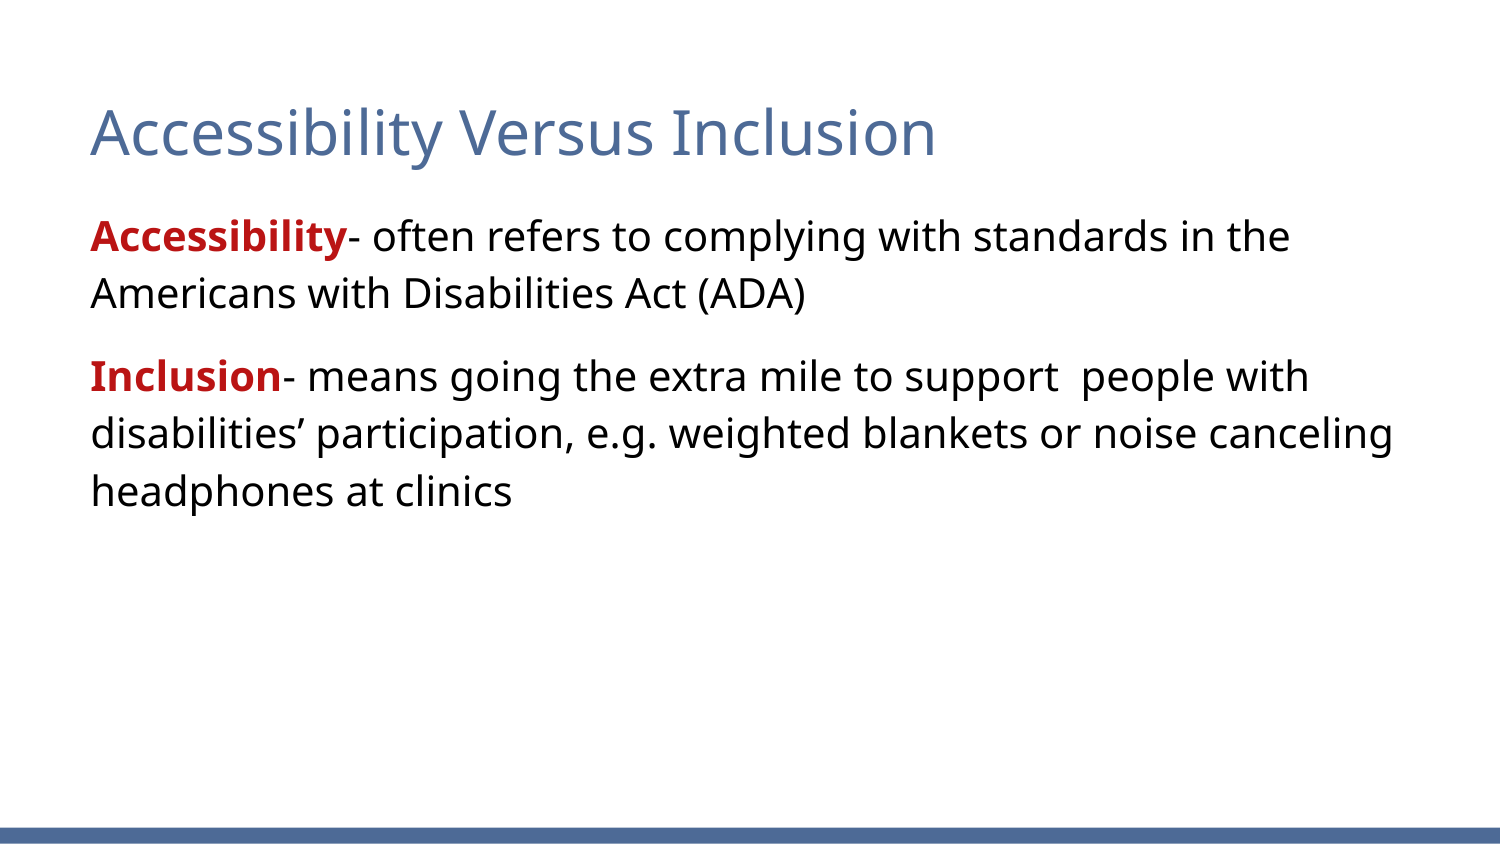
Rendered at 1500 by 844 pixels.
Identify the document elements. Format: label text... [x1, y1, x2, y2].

list Accessibility- often refers to complying with standards in the Americans with Disabilities Act (ADA) Inclusion- means going the extra mile to support people with disabilities’ participation, e.g. weighted blankets or noise canceling headphones at clinics [75, 186, 1424, 798]
title Accessibility Versus Inclusion [75, 72, 1424, 186]
